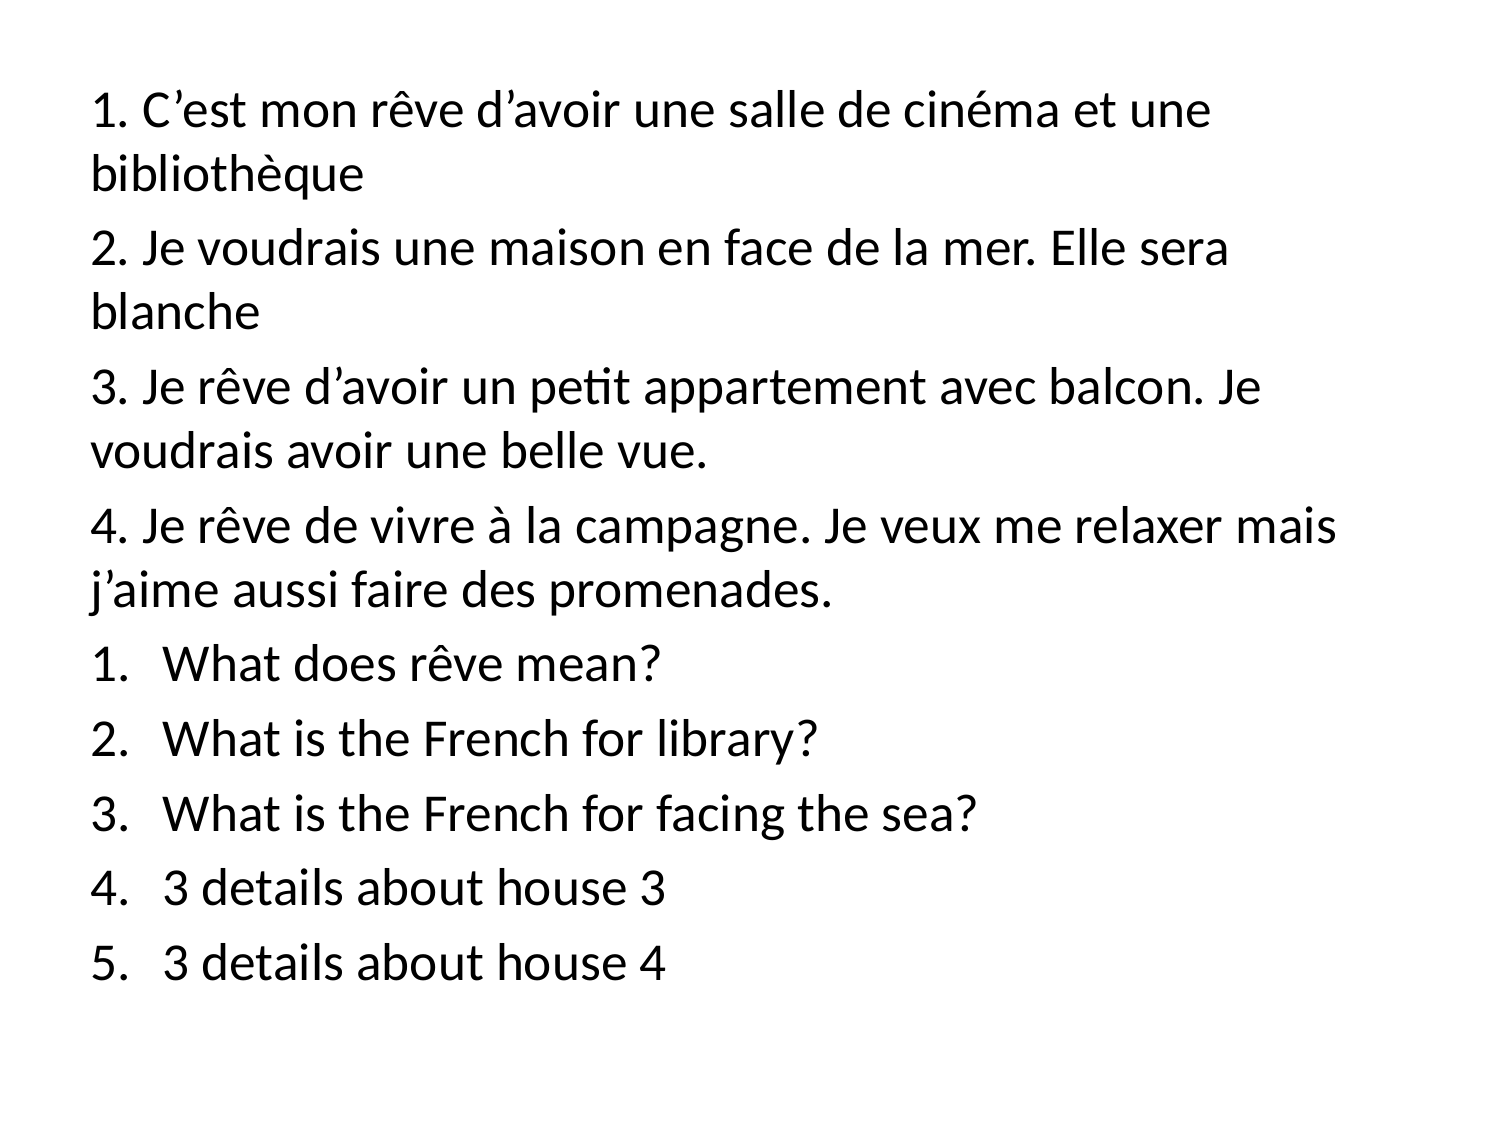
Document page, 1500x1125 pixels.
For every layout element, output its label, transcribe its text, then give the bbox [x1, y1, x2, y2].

list 1. C’est mon rêve d’avoir une salle de cinéma et une bibliothèque 2. Je voudrais une maison en face de la mer. Elle sera blanche 3. Je rêve d’avoir un petit appartement avec balcon. Je voudrais avoir une belle vue. 4. Je rêve de vivre à la campagne. Je veux me relaxer mais j’aime aussi faire des promenades. What does rêve mean? What is the French for library? What is the French for facing the sea? 3 details about house 3 3 details about house 4 [75, 66, 1425, 1005]
